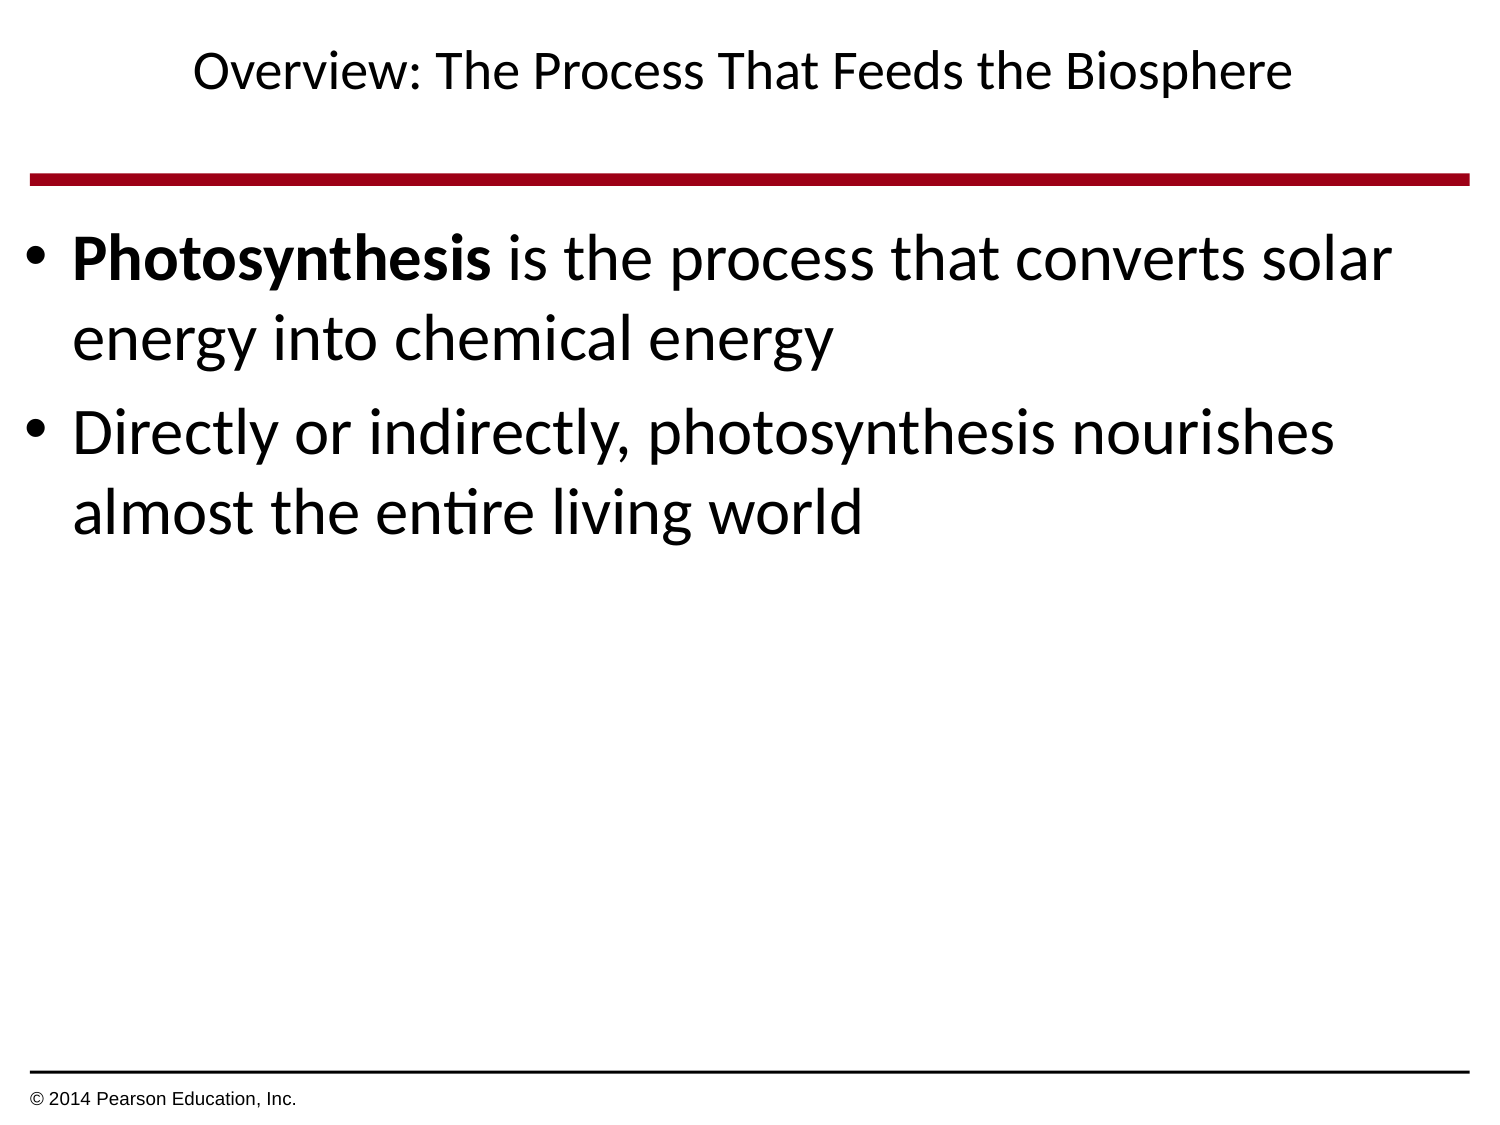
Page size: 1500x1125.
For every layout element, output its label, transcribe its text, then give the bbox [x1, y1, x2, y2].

list Photosynthesis is the process that converts solar energy into chemical energy Directly or indirectly, photosynthesis nourishes almost the entire living world [9, 206, 1470, 1026]
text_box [29, 1071, 1470, 1110]
title Overview: The Process That Feeds the Biosphere [12, 25, 1475, 109]
